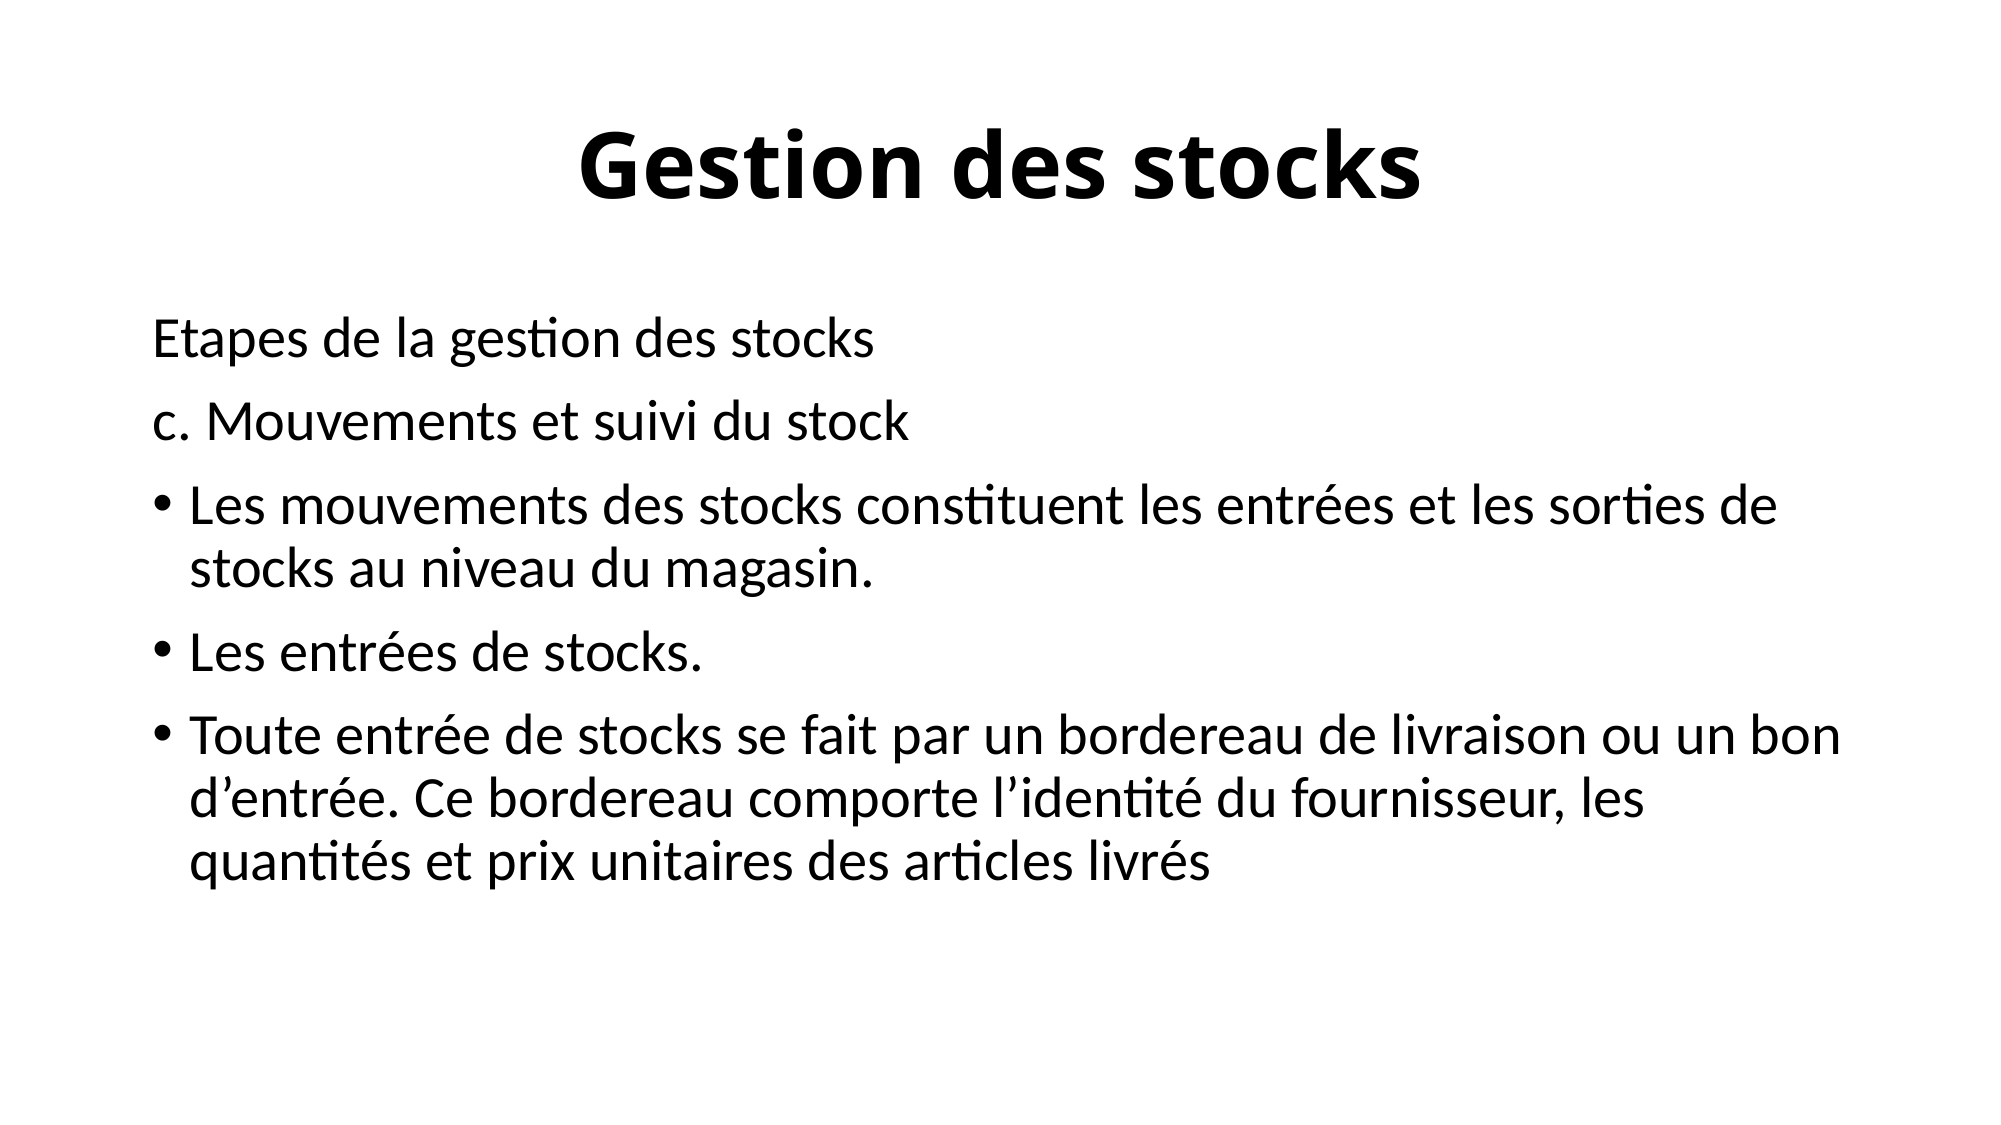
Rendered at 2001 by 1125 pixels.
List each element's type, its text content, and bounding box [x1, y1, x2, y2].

title Gestion des stocks [137, 59, 1863, 278]
list Etapes de la gestion des stocks c. Mouvements et suivi du stock Les mouvements des stocks constituent les entrées et les sorties de stocks au niveau du magasin. Les entrées de stocks. Toute entrée de stocks se fait par un bordereau de livraison ou un bon d’entrée. Ce bordereau comporte l’identité du fournisseur, les quantités et prix unitaires des articles livrés [137, 299, 1863, 1014]
